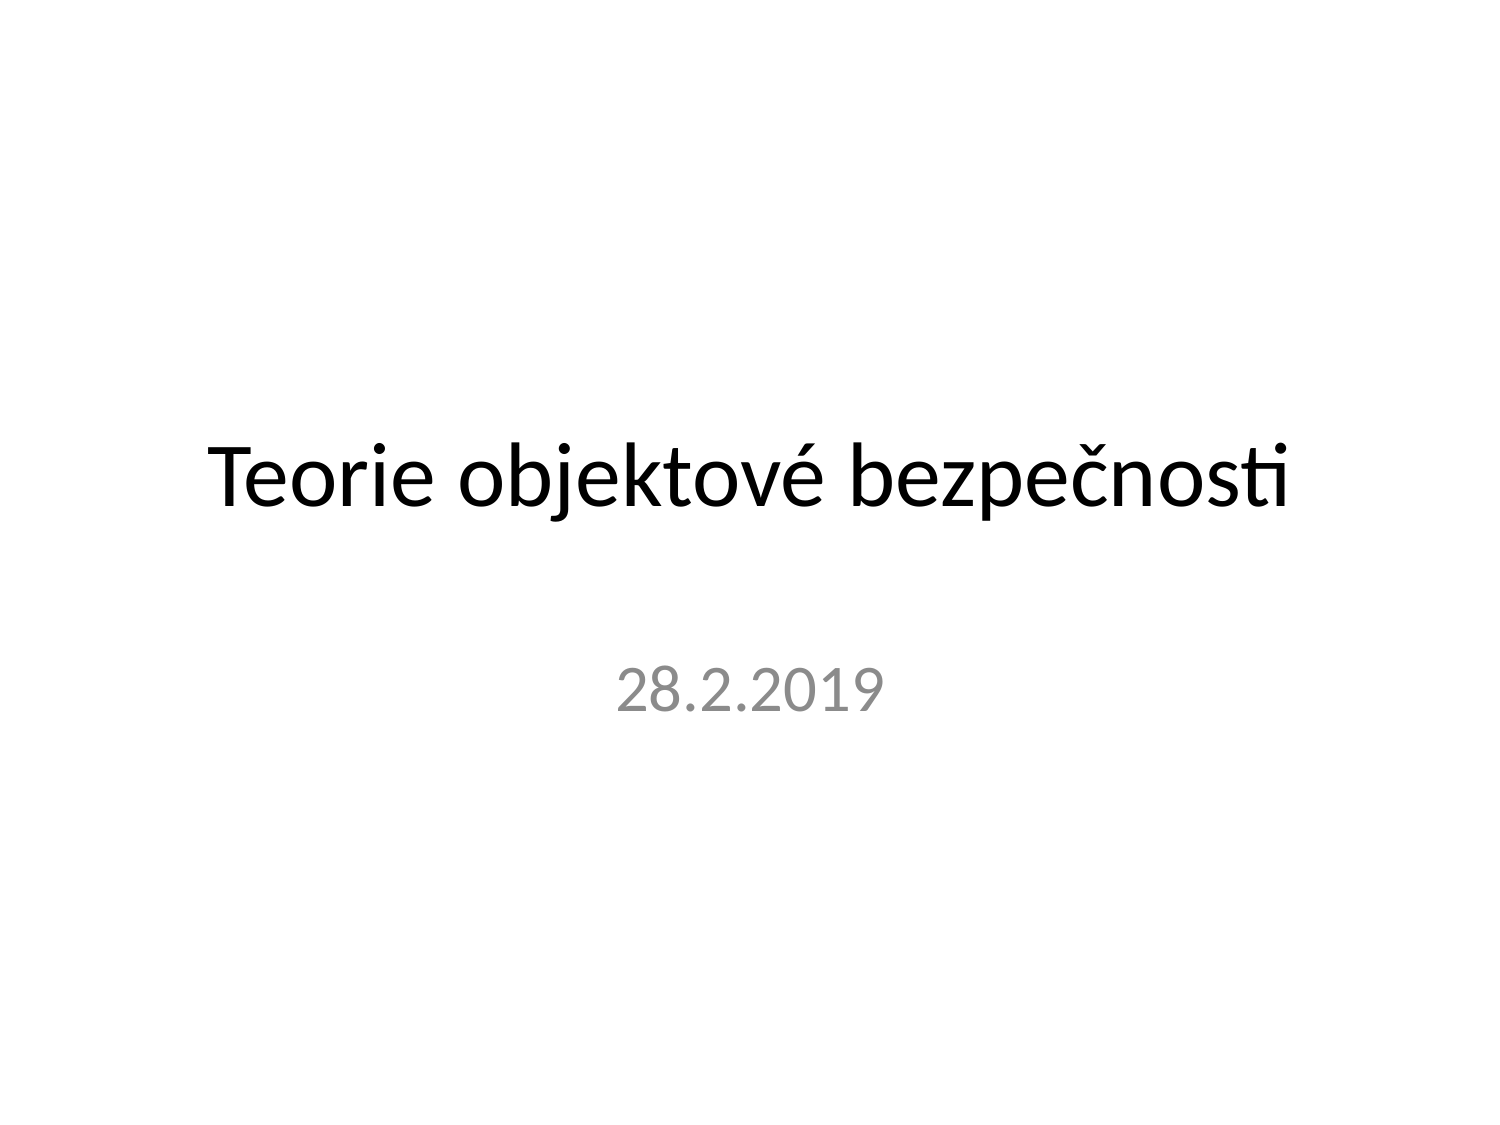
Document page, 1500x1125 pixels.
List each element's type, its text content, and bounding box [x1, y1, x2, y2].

title Teorie objektové bezpečnosti [112, 349, 1388, 591]
subtitle 28.2.2019 [225, 637, 1275, 925]
